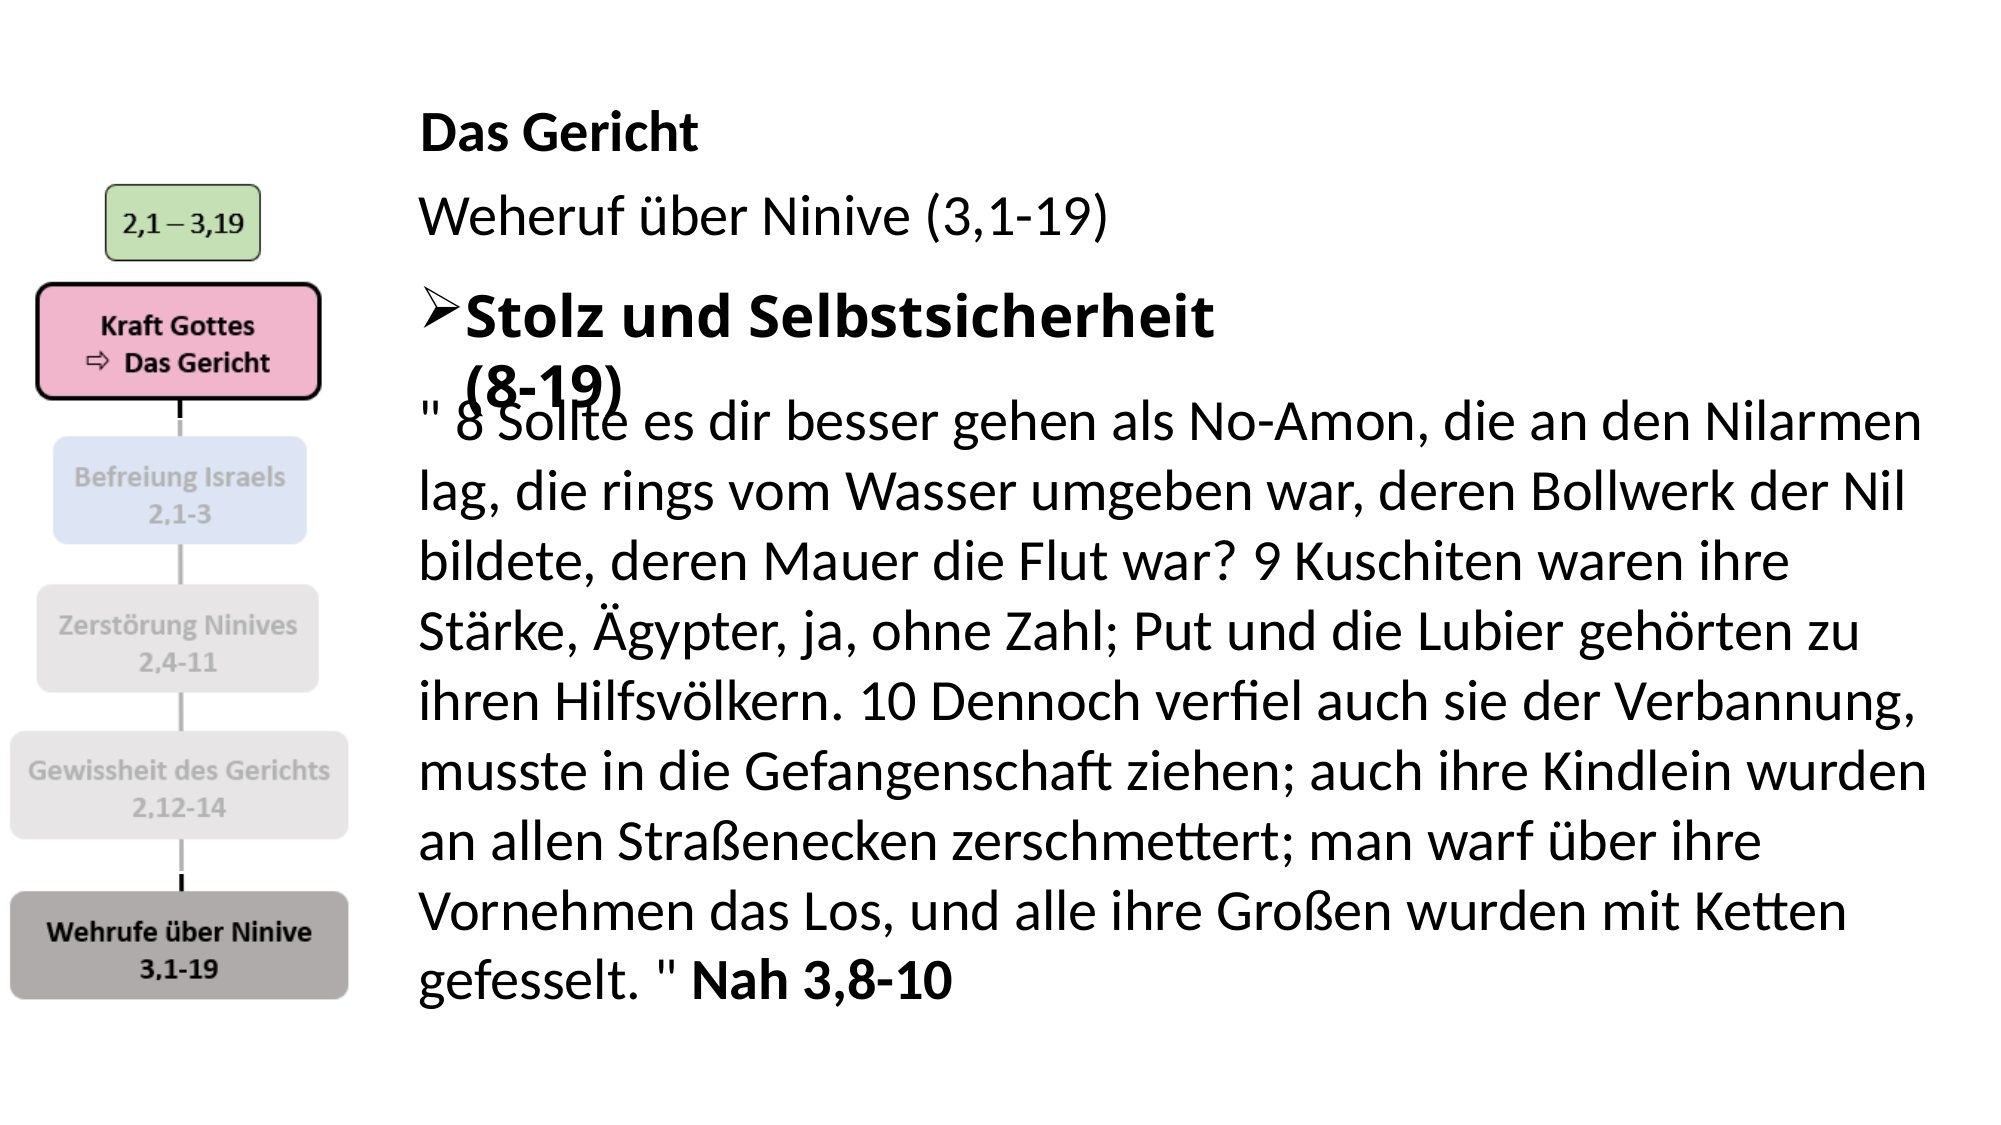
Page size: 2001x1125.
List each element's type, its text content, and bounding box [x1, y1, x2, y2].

text_box Das Gericht [406, 80, 715, 170]
text_box Weheruf über Ninive (3,1-19) [403, 169, 2000, 255]
text_box Stolz und Selbstsicherheit (8-19) [403, 272, 1256, 374]
text_box " 8 Sollte es dir besser gehen als No-Amon, die an den Nilarmen lag, die rings vom Wasser umgeben war, deren Bollwerk der Nil bildete, deren Mauer die Flut war? 9 Kuschiten waren ihre Stärke, Ägypter, ja, ohne Zahl; Put und die Lubier gehörten zu ihren Hilfsvölkern. 10 Dennoch verfiel auch sie der Verbannung, musste in die Gefangenschaft ziehen; auch ihre Kindlein wurden an allen Straßenecken zerschmettert; man warf über ihre Vornehmen das Los, und alle ihre Großen wurden mit Ketten gefesselt. " Nah 3,8-10 [403, 374, 1968, 1020]
picture [0, 171, 359, 1007]
